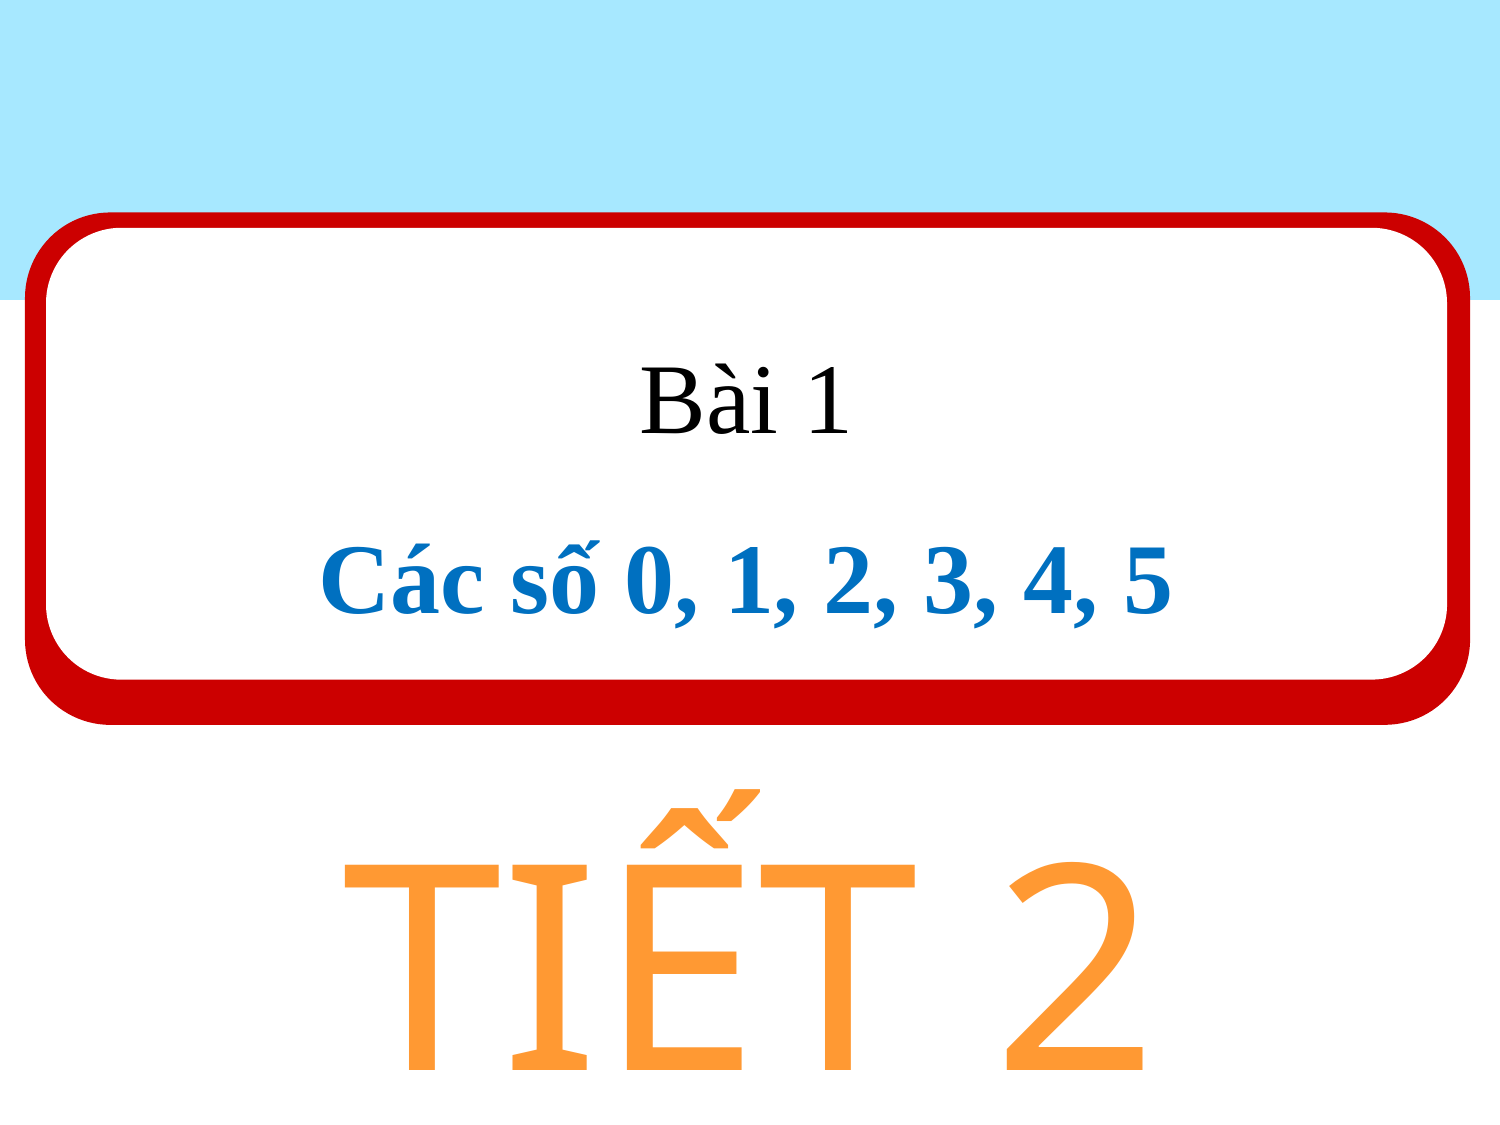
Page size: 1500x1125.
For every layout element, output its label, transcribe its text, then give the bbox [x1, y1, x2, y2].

subtitle TIẾT 2 [225, 774, 1275, 1063]
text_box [24, 212, 1471, 726]
text_box [0, 0, 1500, 302]
